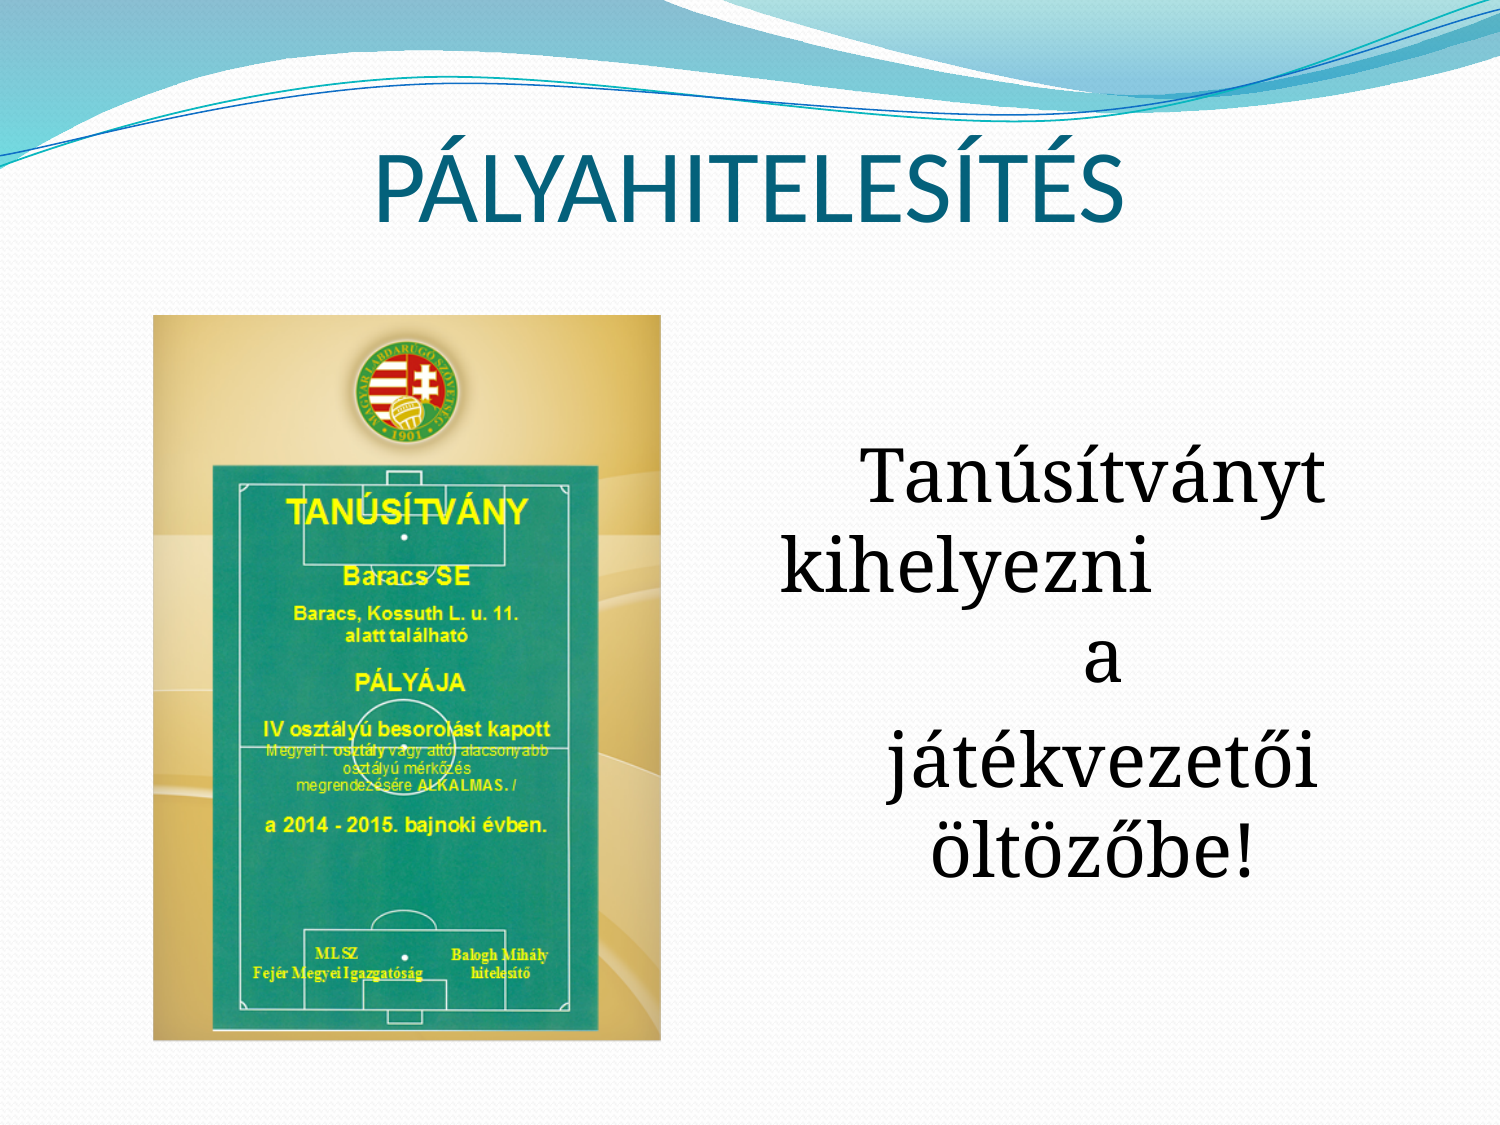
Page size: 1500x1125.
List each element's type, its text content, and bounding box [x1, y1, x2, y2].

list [152, 314, 661, 1043]
list Tanúsítványt kihelyezni a játékvezetői öltözőbe! [762, 314, 1425, 1043]
title PÁLYAHITELESÍTÉS [75, 54, 1425, 244]
